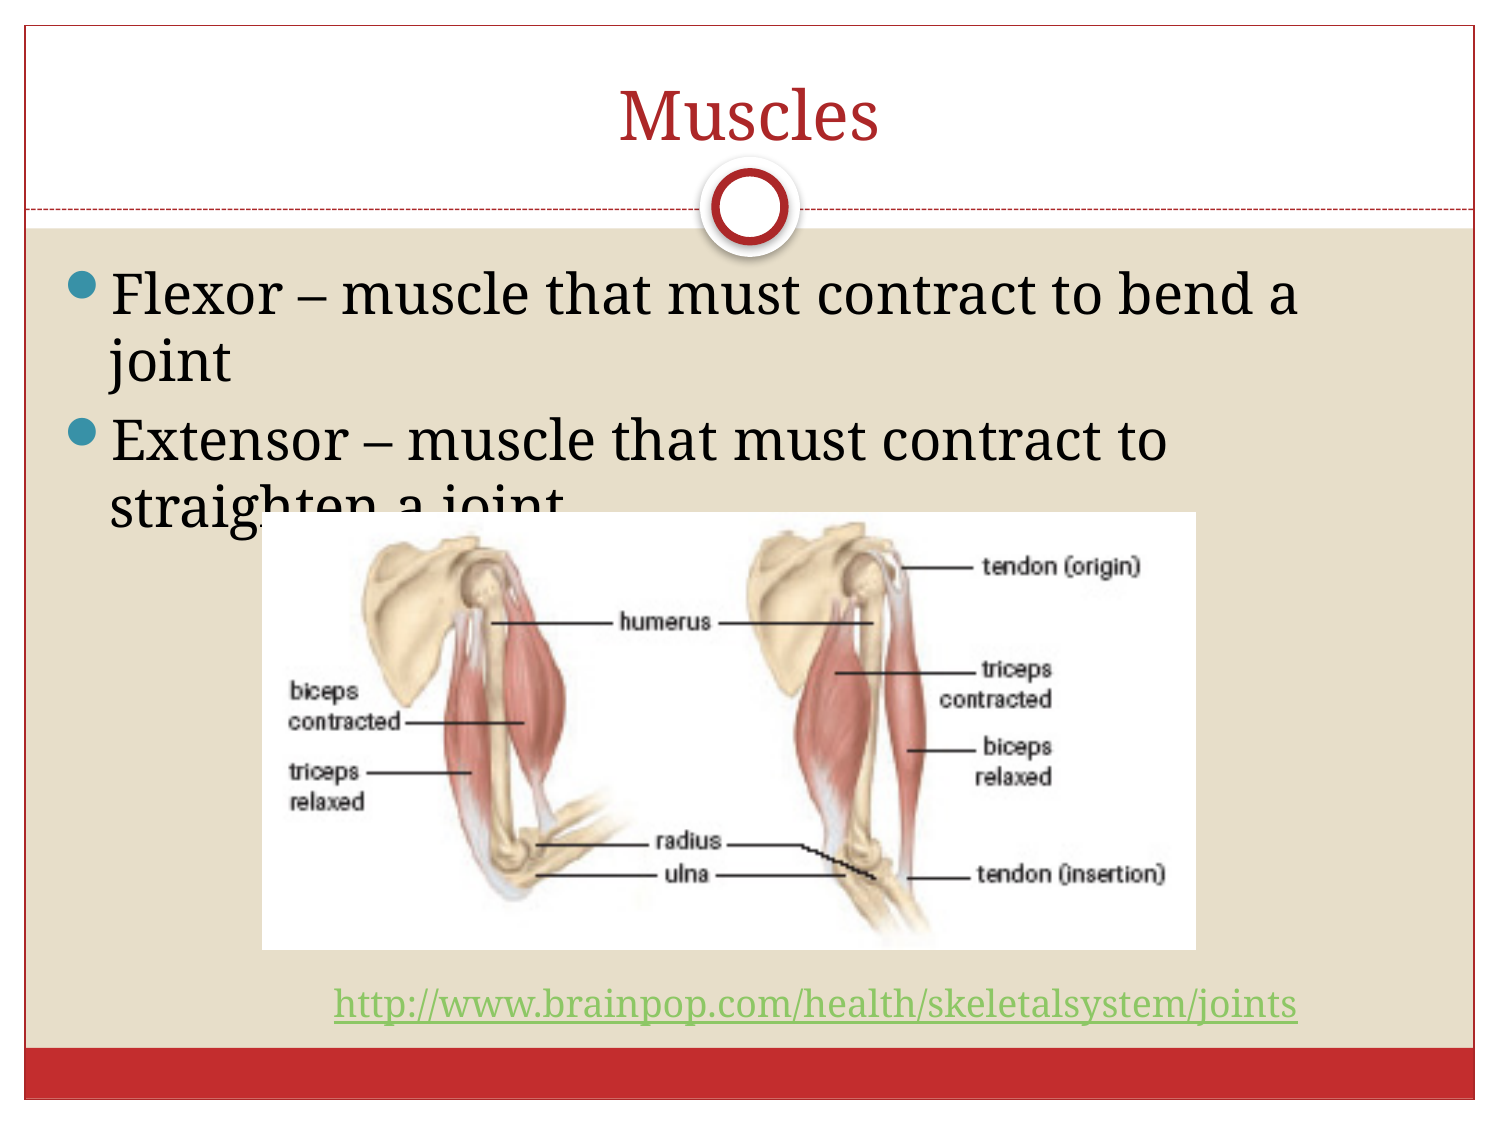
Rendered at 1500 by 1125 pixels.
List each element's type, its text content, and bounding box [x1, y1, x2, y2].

picture [262, 512, 1196, 951]
list Flexor – muscle that must contract to bend a joint Extensor – muscle that must contract to straighten a joint [49, 250, 1445, 1001]
text_box Joints - http://www.brainpop.com/health/skeletalsystem/joints [185, 973, 1313, 1084]
title Muscles [49, 37, 1450, 162]
